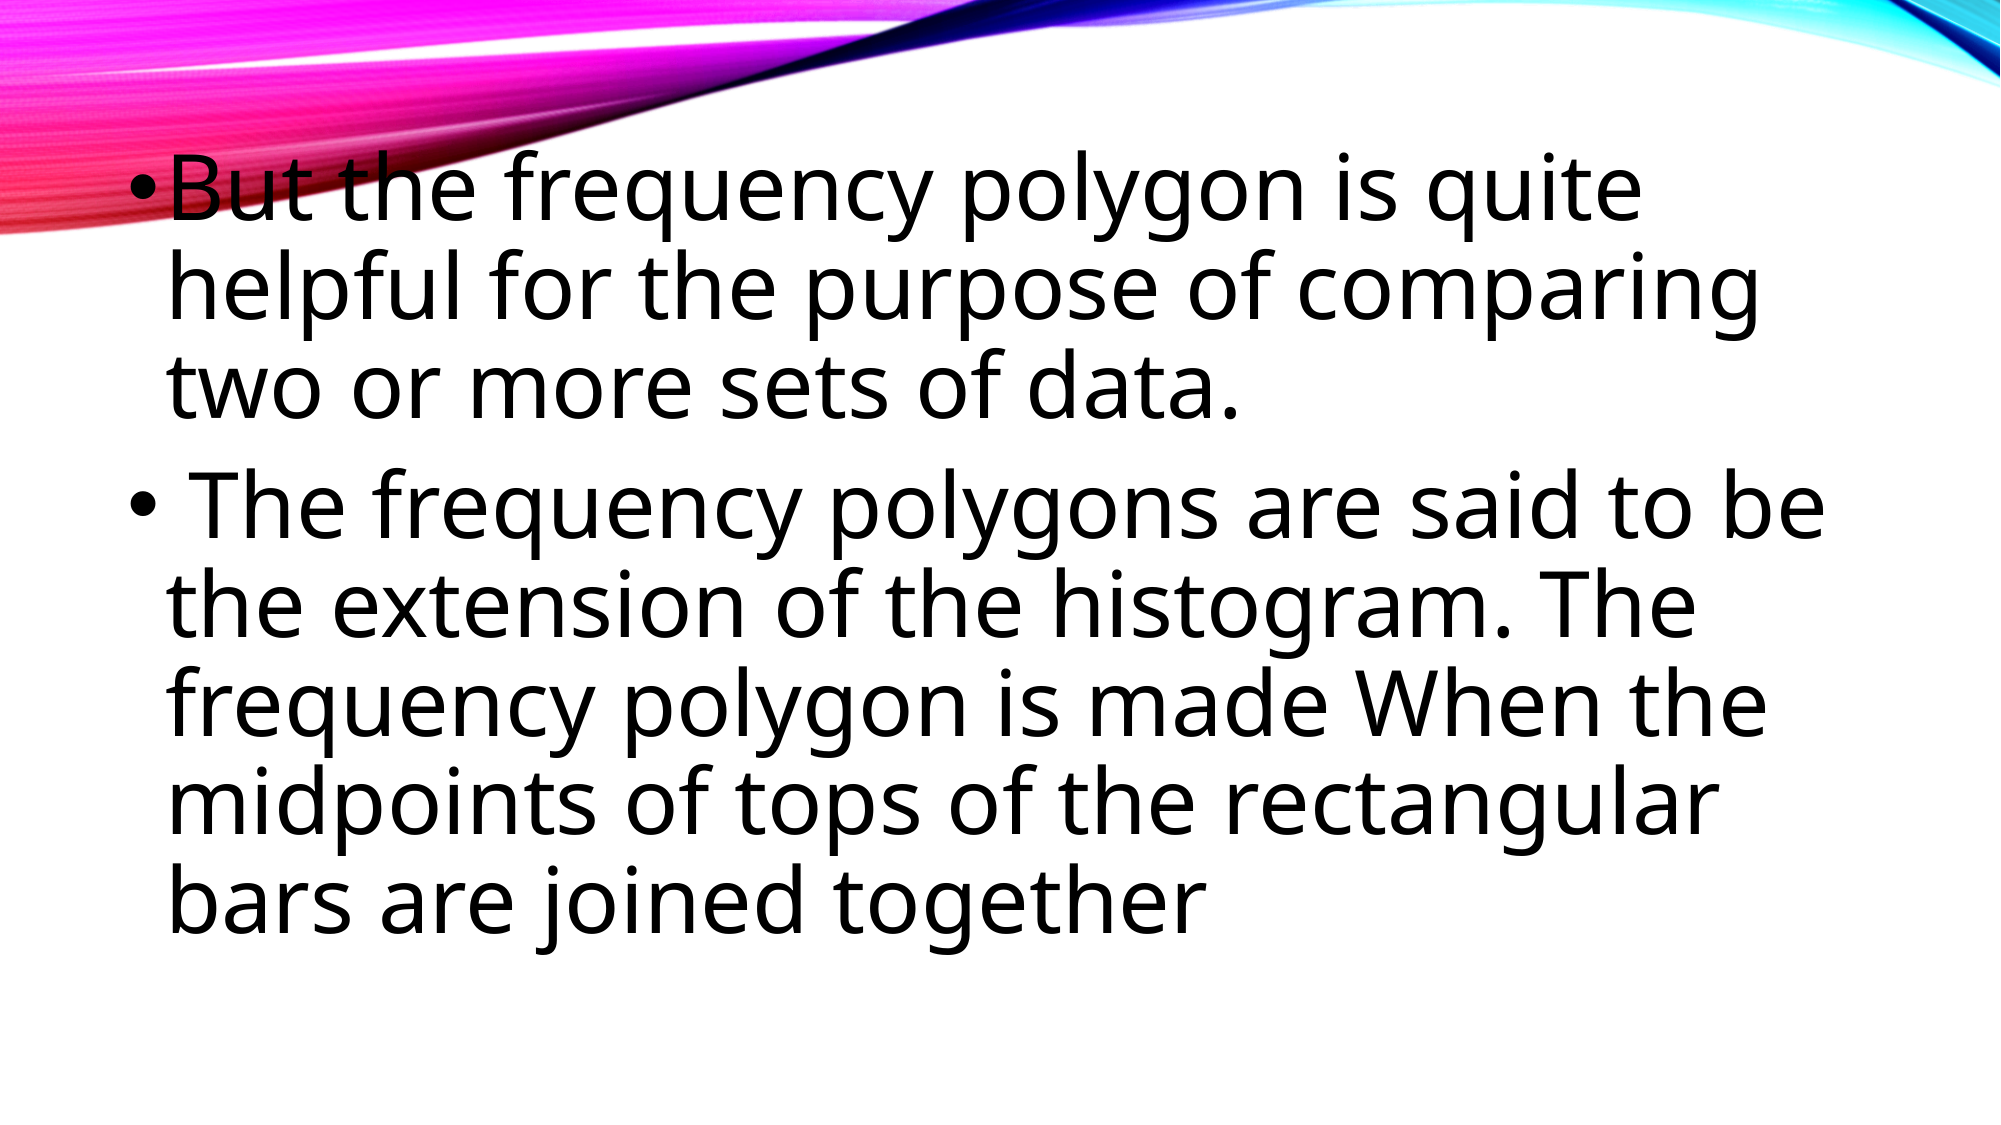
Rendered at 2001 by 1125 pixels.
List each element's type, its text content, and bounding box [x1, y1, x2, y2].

list But the frequency polygon is quite helpful for the purpose of comparing two or more sets of data. The frequency polygons are said to be the extension of the histogram. The frequency polygon is made When the midpoints of tops of the rectangular bars are joined together [112, 134, 1888, 1021]
picture [1890, 0, 2000, 75]
picture [0, 0, 2000, 237]
picture [1910, 0, 2000, 45]
